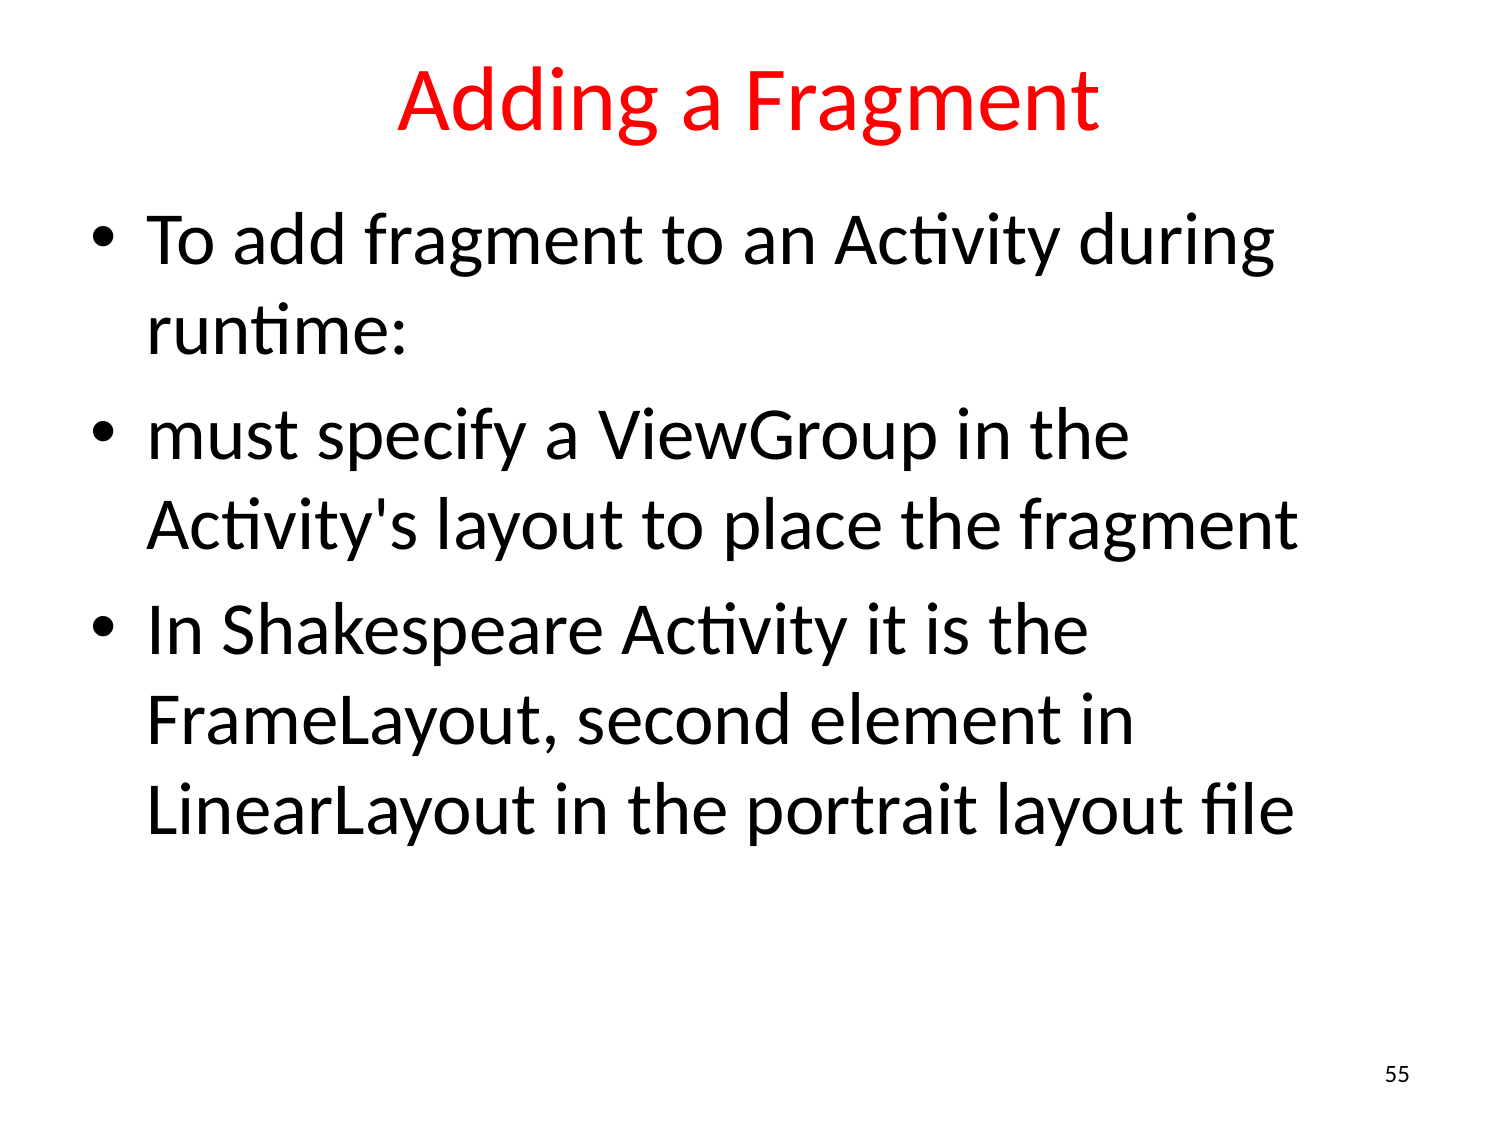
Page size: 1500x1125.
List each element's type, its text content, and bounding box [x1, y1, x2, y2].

list To add fragment to an Activity during runtime: must specify a ViewGroup in the Activity's layout to place the fragment In Shakespeare Activity it is the FrameLayout, second element in LinearLayout in the portrait layout file [75, 182, 1425, 1038]
title Adding a Fragment [75, 0, 1425, 182]
slide_number 55 [1074, 1042, 1425, 1103]
